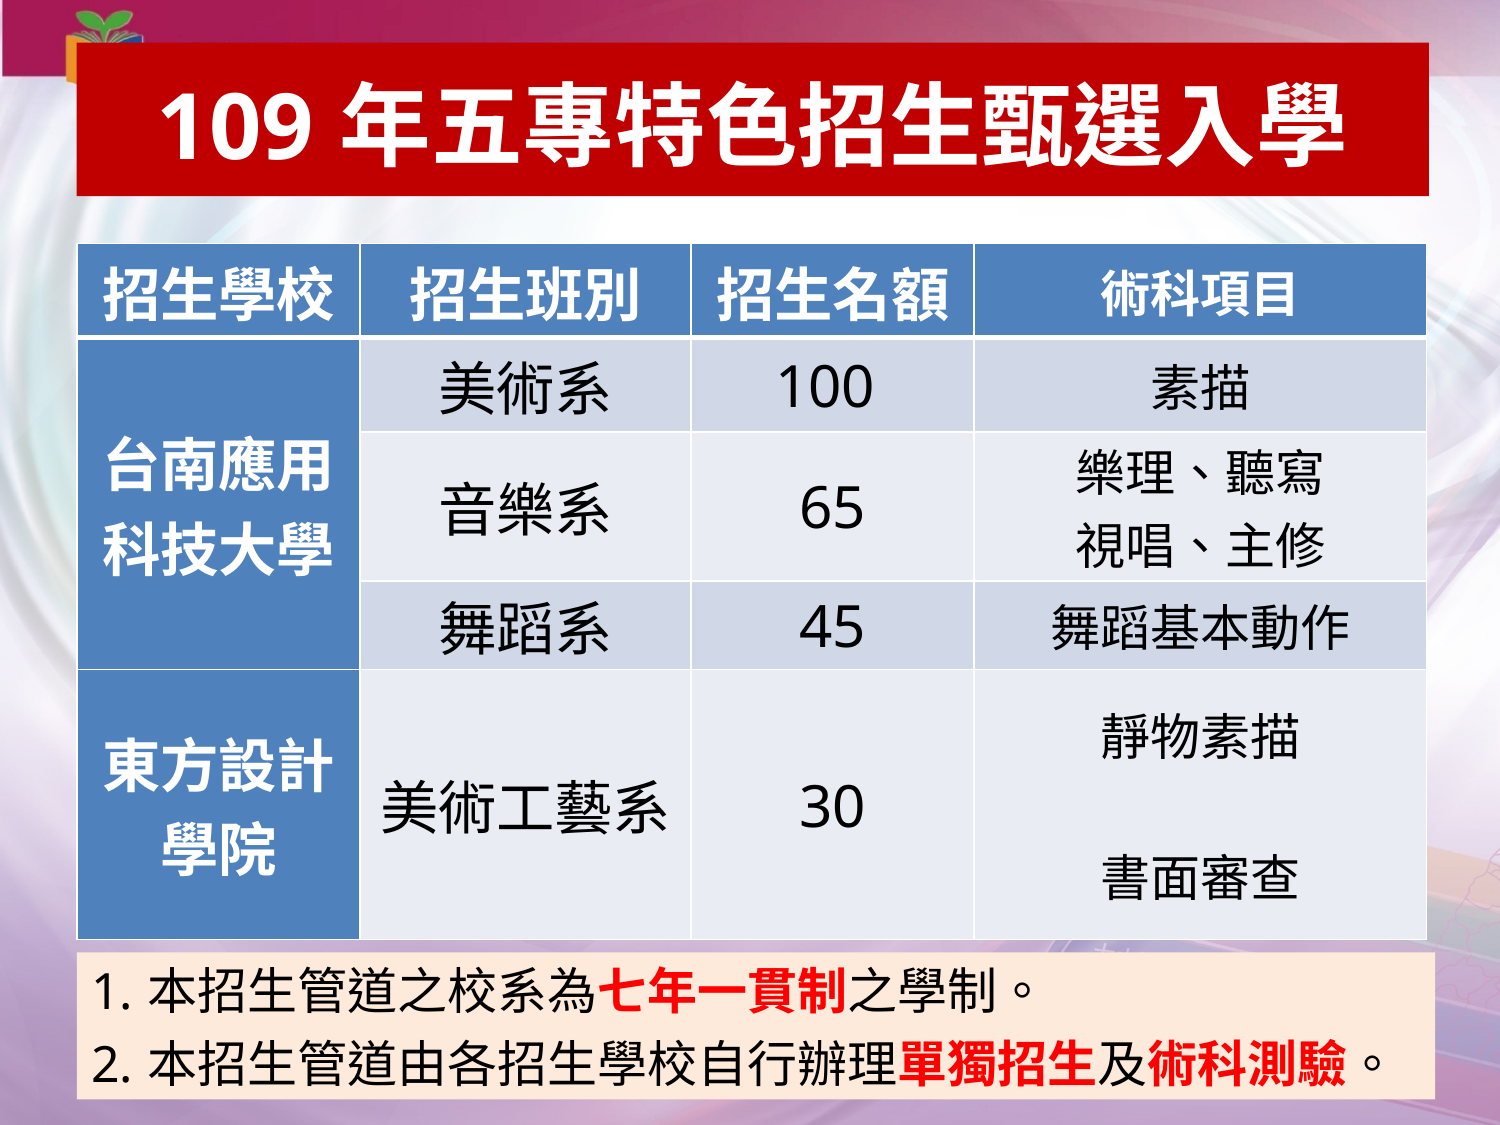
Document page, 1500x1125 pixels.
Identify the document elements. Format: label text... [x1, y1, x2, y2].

table_cell 樂理、聽寫 視唱、主修 [975, 433, 1426, 580]
table_cell 65 [692, 433, 973, 580]
table_cell 台南應用 科技大學 [78, 340, 359, 669]
table_cell 靜物素描 書面審查 [975, 670, 1426, 939]
table_cell 美術工藝系 [361, 670, 690, 939]
table_header 術科項目 [975, 244, 1426, 335]
table_cell 舞蹈基本動作 [975, 582, 1426, 669]
table_cell 美術系 [361, 340, 690, 431]
picture [0, 0, 1500, 1125]
table_header 招生名額 [692, 244, 973, 335]
table_cell 音樂系 [361, 433, 690, 580]
table_cell 東方設計 學院 [78, 670, 359, 939]
table_cell 舞蹈系 [361, 582, 690, 669]
table_cell 30 [692, 670, 973, 939]
table_cell 素描 [975, 340, 1426, 431]
text_box 本招生管道之校系為七年一貫制之學制。 本招生管道由各招生學校自行辦理單獨招生及術科測驗。 [76, 952, 1436, 1100]
table_header 招生班別 [361, 244, 690, 335]
table_cell 100 [692, 340, 973, 431]
table_cell 45 [692, 582, 973, 669]
table_header 招生學校 [78, 244, 359, 335]
text_box 109年五專特色招生甄選入學 [76, 42, 1429, 197]
